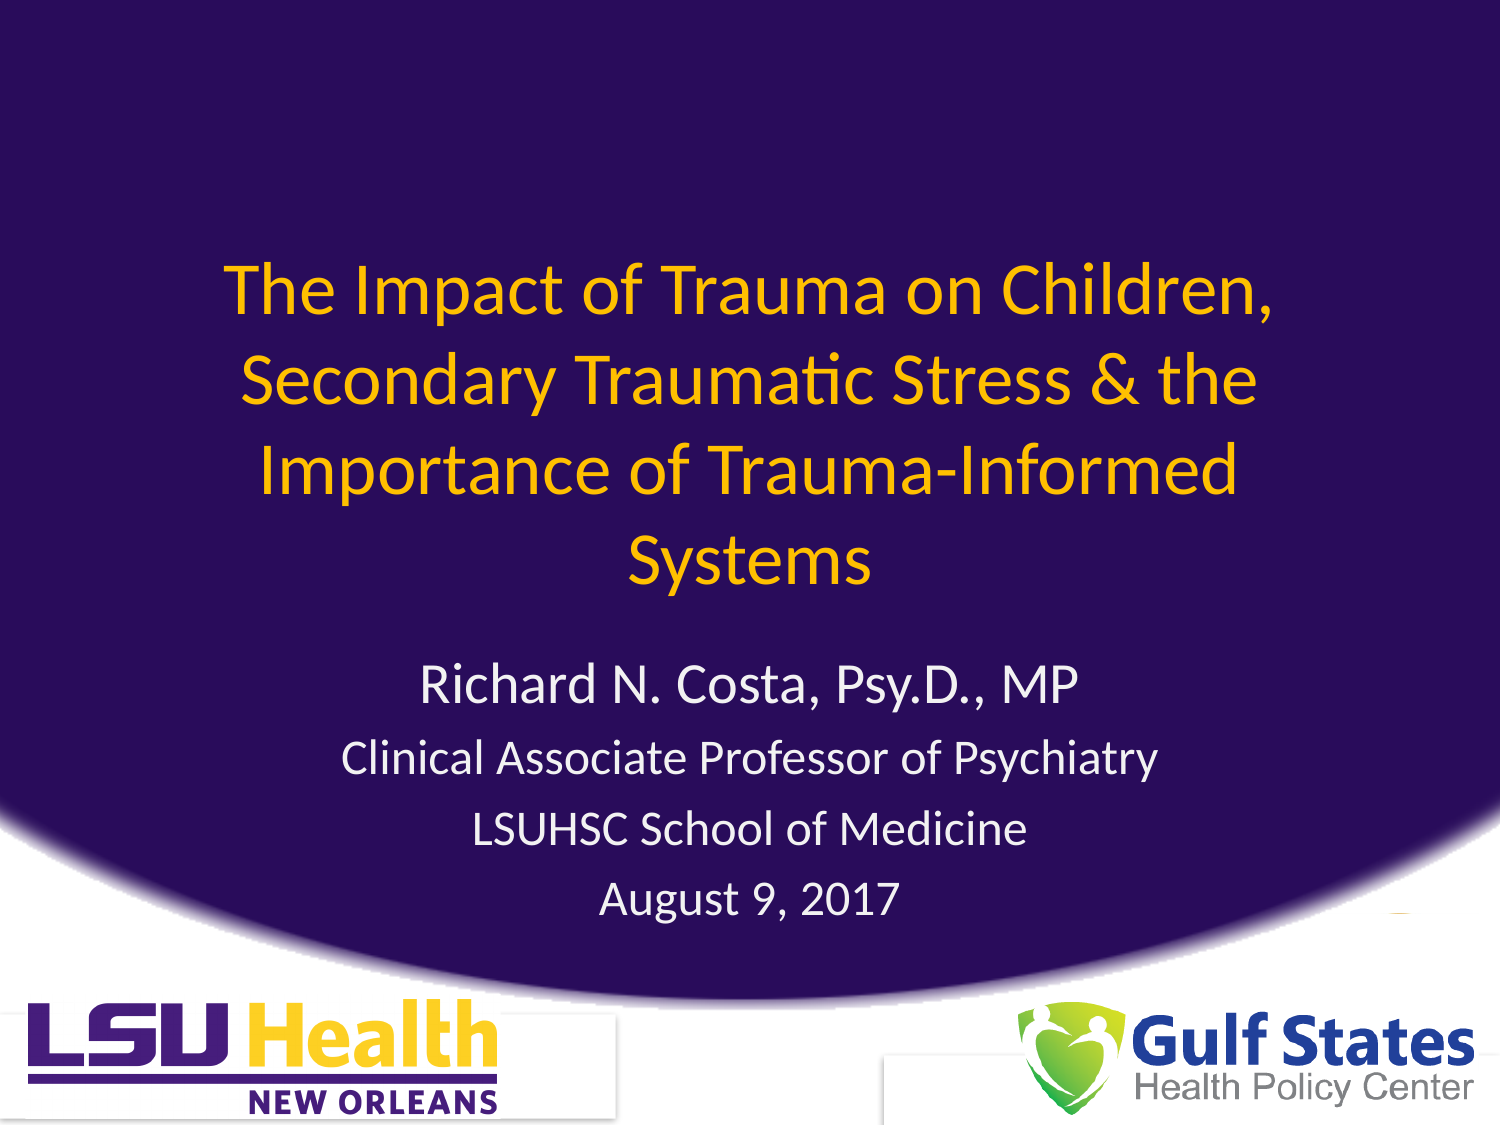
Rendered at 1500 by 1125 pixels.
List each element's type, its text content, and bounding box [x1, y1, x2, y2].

subtitle Richard N. Costa, Psy.D., MP Clinical Associate Professor of Psychiatry LSUHSC School of Medicine August 9, 2017 [225, 637, 1275, 925]
picture [0, 0, 1500, 1125]
title The Impact of Trauma on Children, Secondary Traumatic Stress & the Importance of Trauma-Informed Systems [112, 249, 1388, 591]
text_box [1318, 911, 1497, 1052]
text_box [1024, 1052, 1480, 1125]
